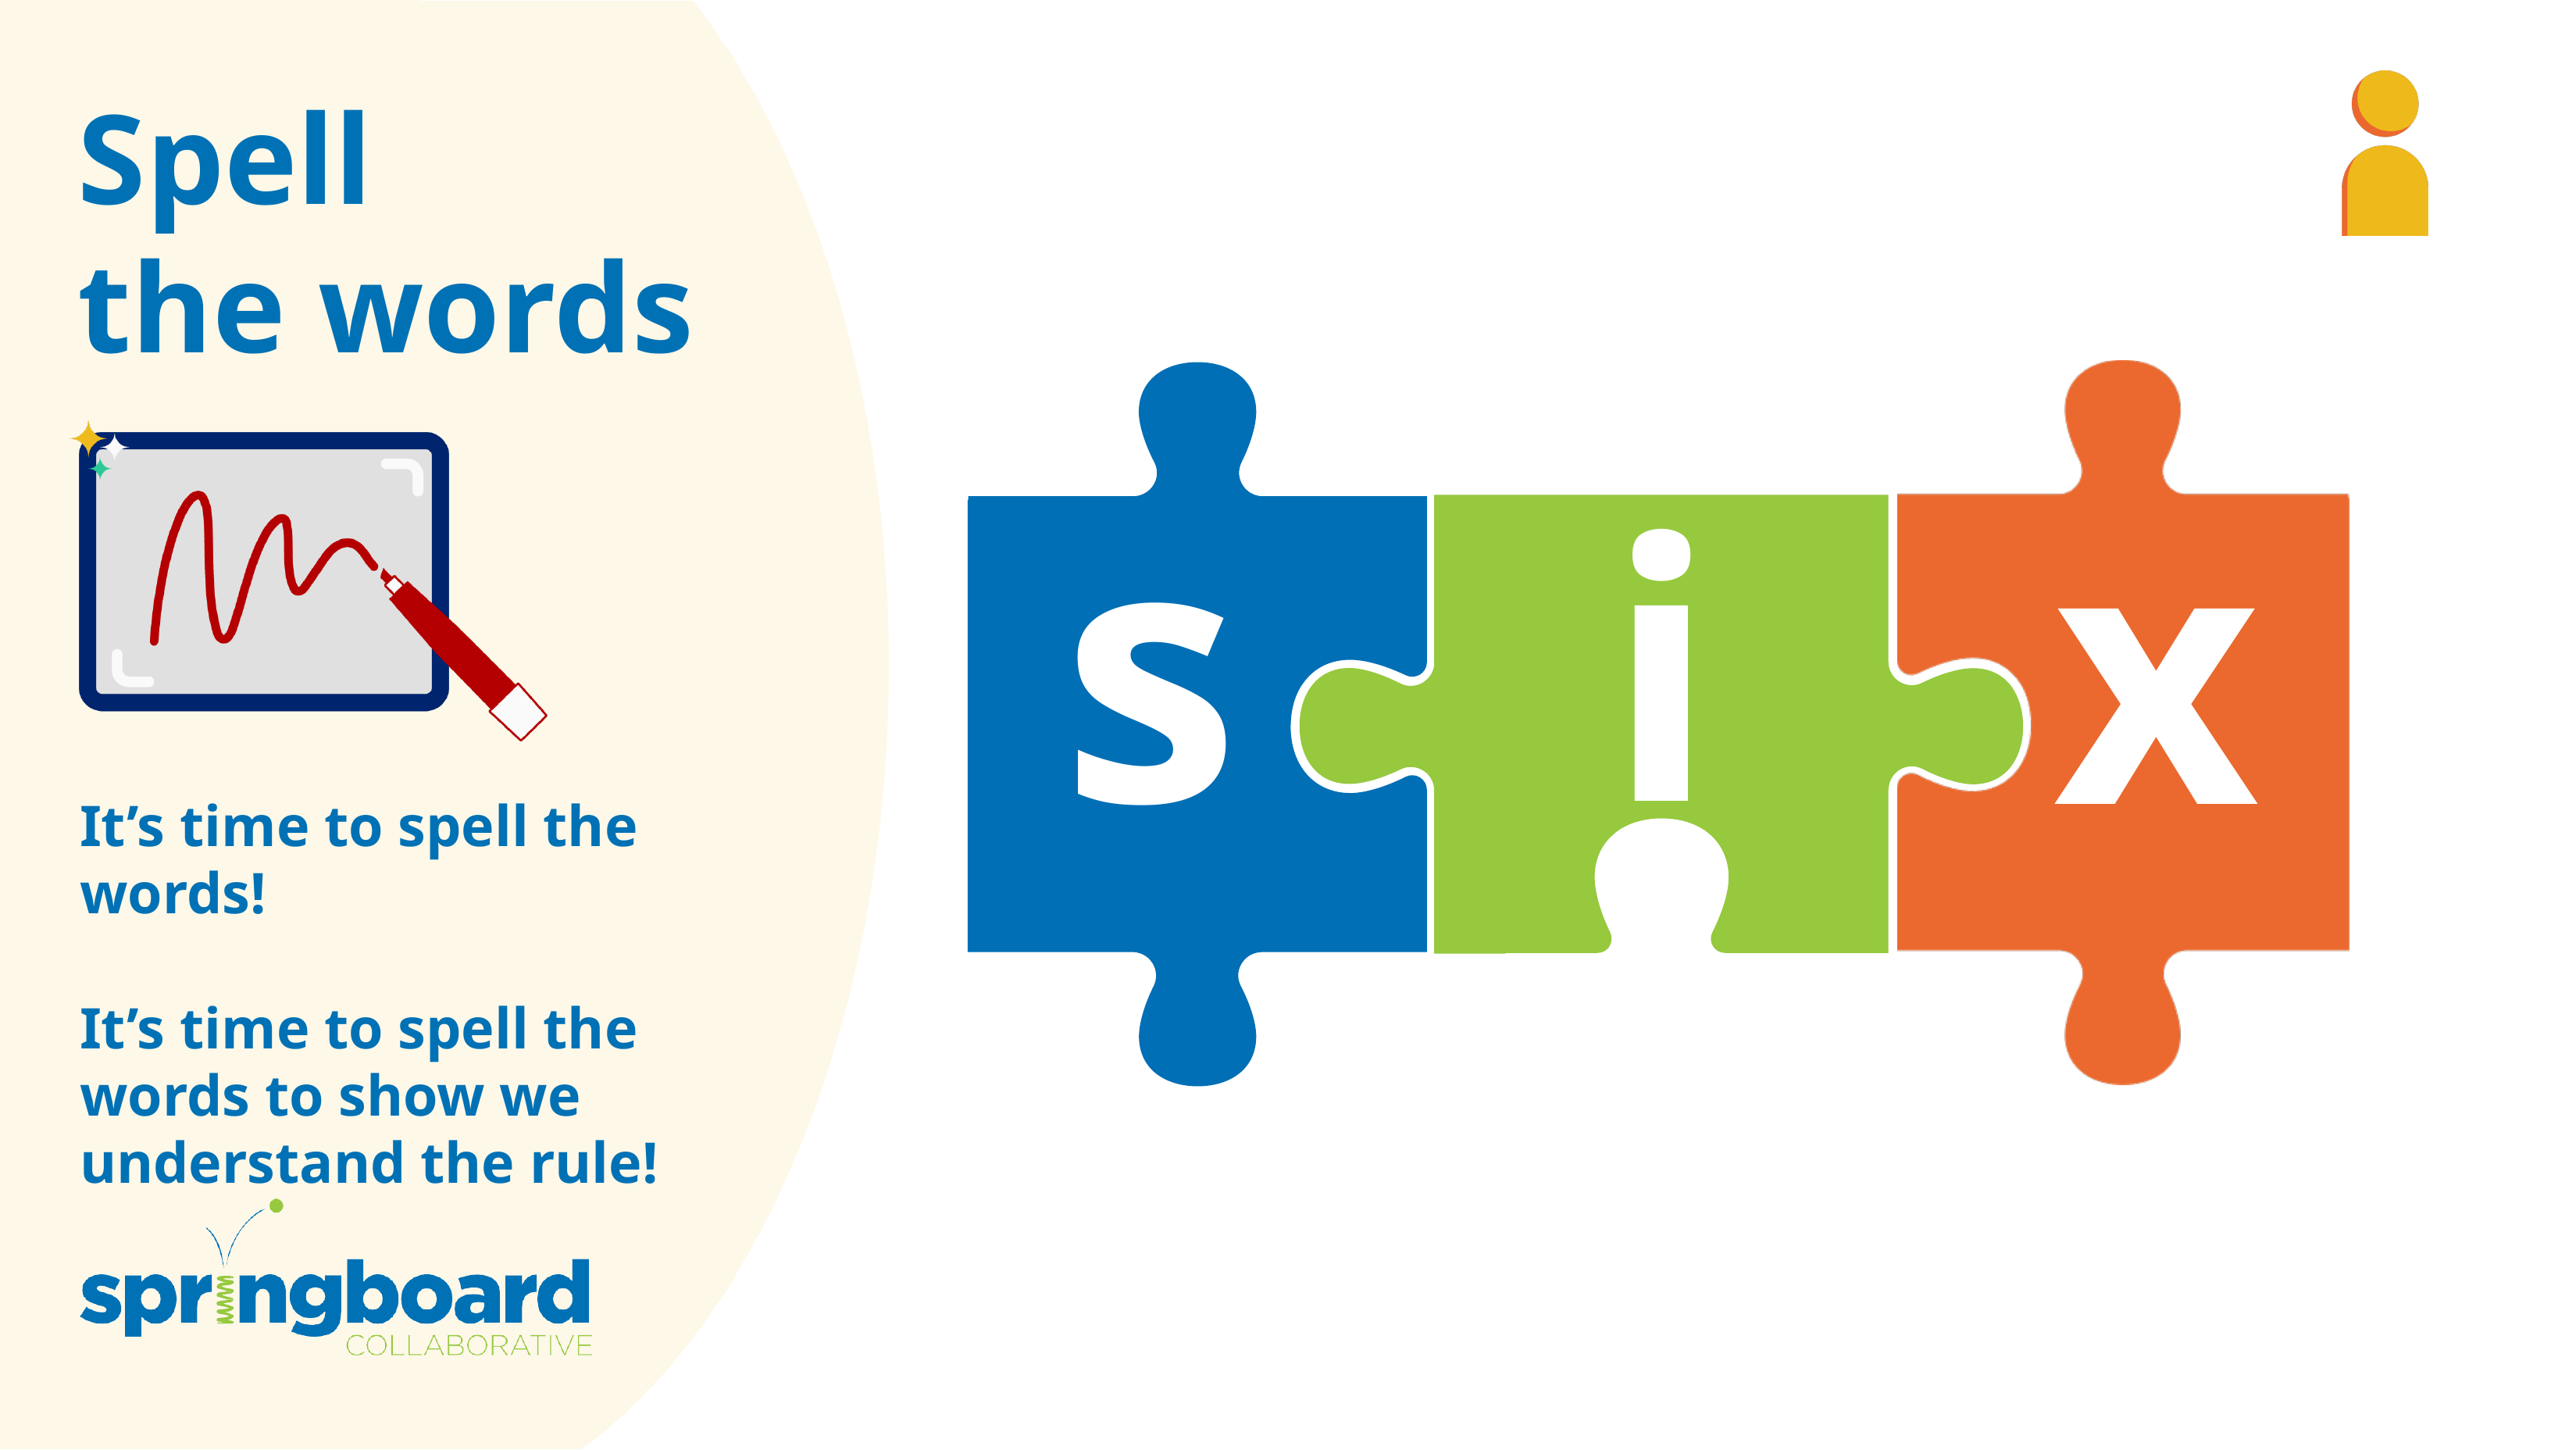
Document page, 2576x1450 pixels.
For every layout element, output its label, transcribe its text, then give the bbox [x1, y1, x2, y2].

picture [68, 420, 548, 741]
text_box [1299, 482, 1893, 955]
text_box It’s time to spell the words! It’s time to spell the words to show we understand the rule! [78, 788, 822, 1195]
title Spell the words [78, 80, 822, 377]
picture [2342, 70, 2428, 236]
picture [80, 1198, 592, 1355]
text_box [967, 362, 1428, 1087]
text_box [1897, 360, 2382, 1086]
